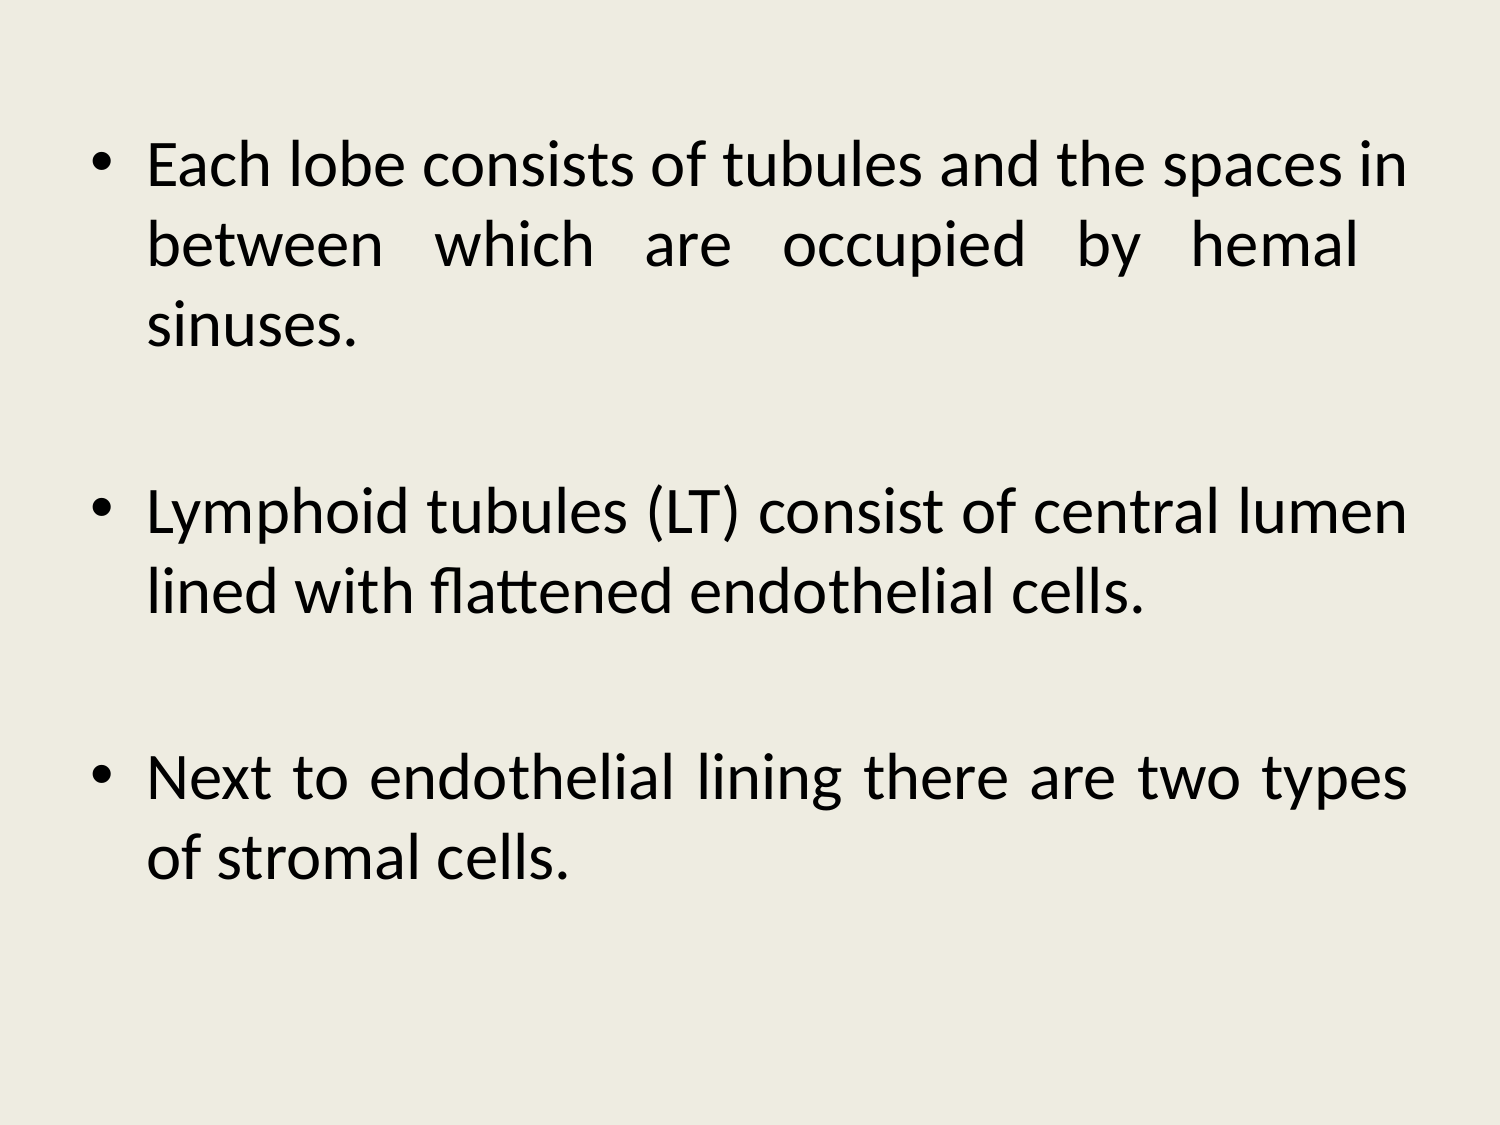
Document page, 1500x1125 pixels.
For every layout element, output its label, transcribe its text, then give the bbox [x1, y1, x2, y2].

list Each lobe consists of tubules and the spaces in between which are occupied by hemal sinuses. Lymphoid tubules (LT) consist of central lumen lined with flattened endothelial cells. Next to endothelial lining there are two types of stromal cells. [75, 112, 1425, 1005]
